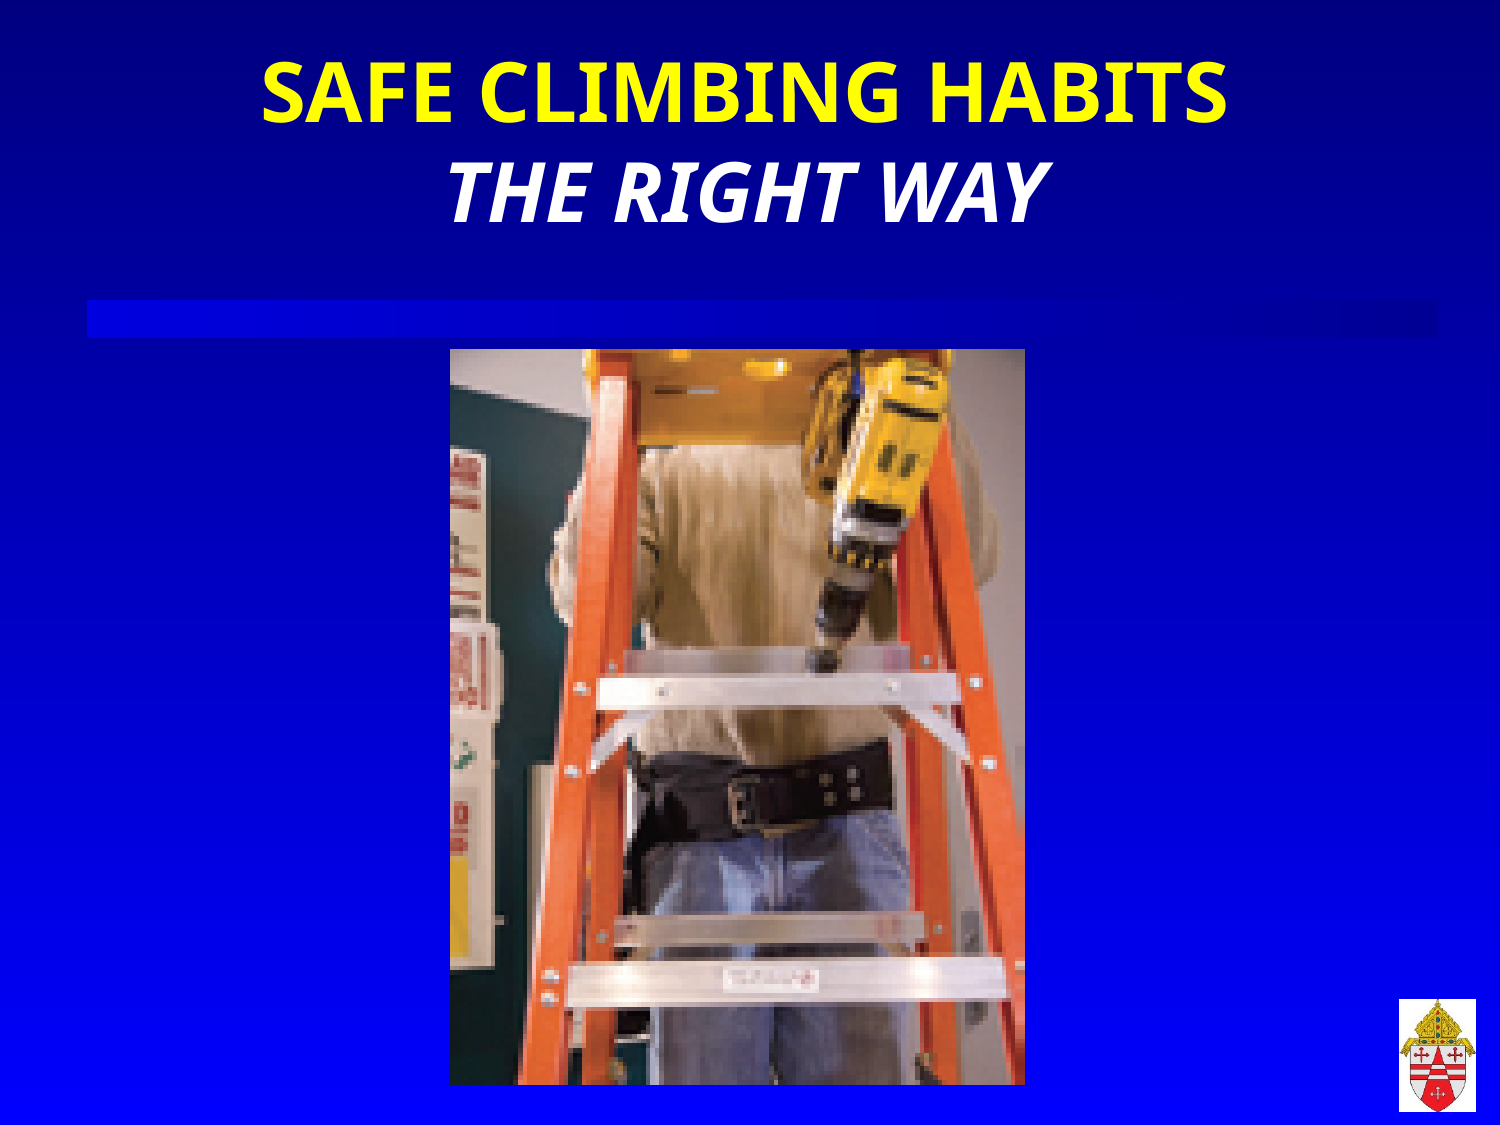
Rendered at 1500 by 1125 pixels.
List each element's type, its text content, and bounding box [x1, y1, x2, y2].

picture [449, 349, 1026, 1085]
title SAFE CLIMBING HABITS THE RIGHT WAY [61, 61, 1451, 248]
picture [1399, 999, 1476, 1112]
